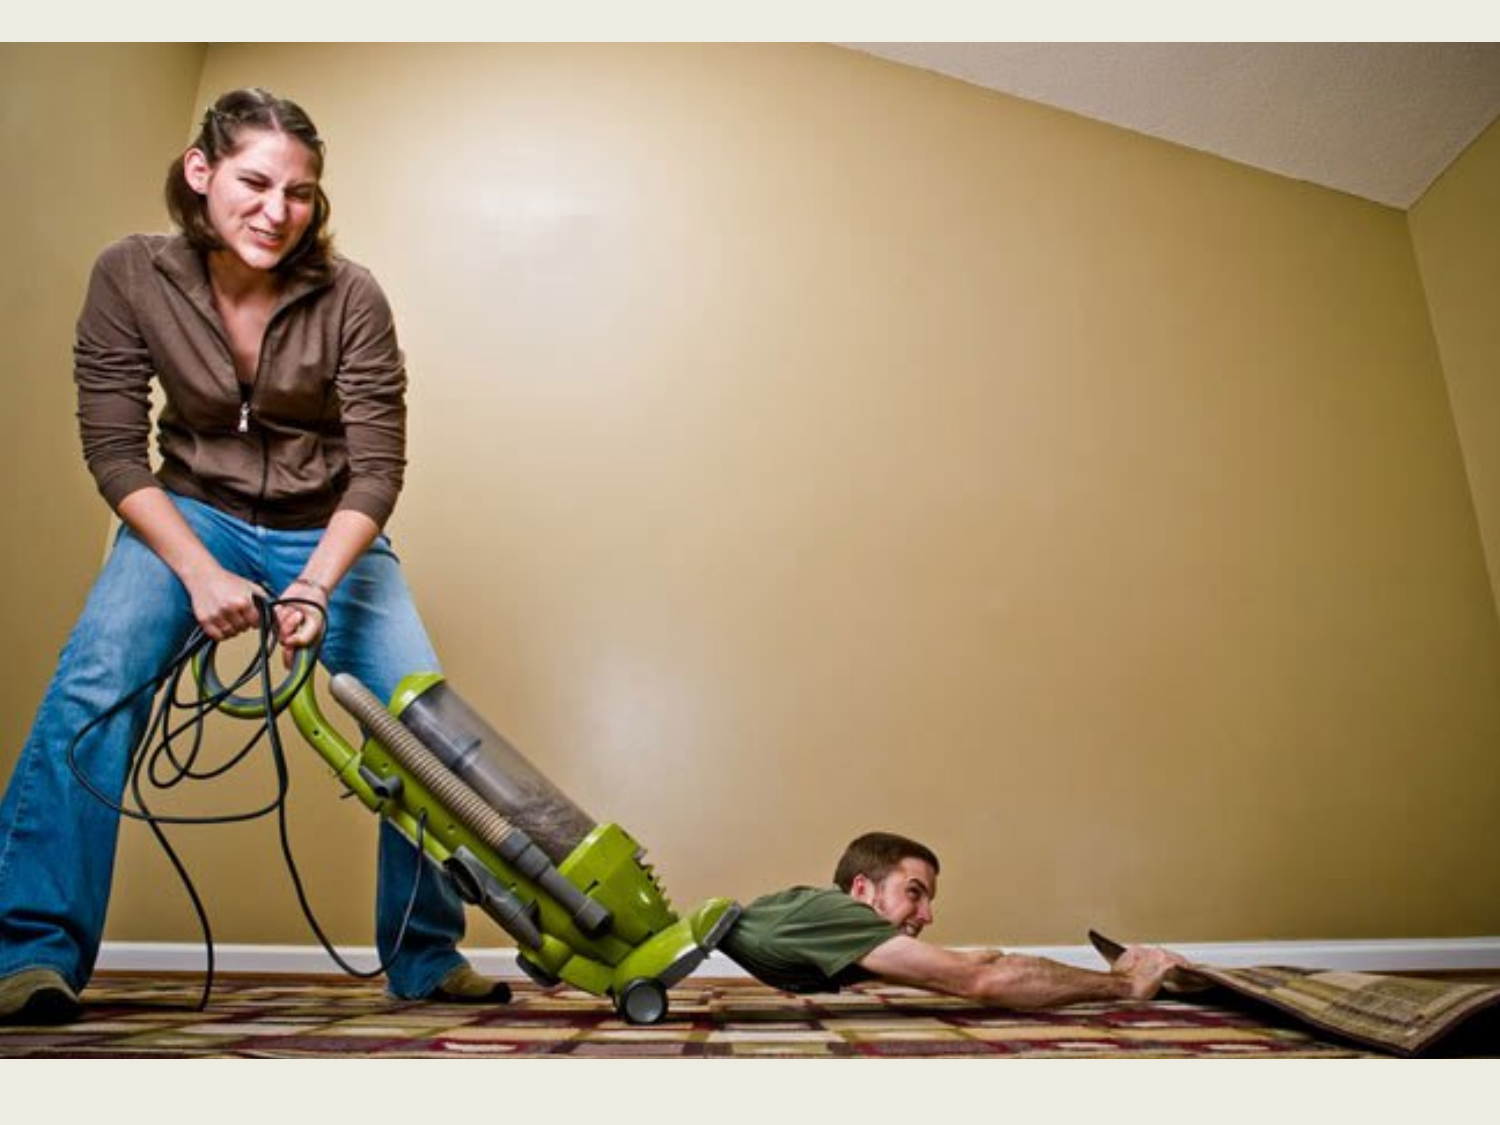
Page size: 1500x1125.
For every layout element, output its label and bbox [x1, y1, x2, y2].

list [0, 42, 1500, 1059]
